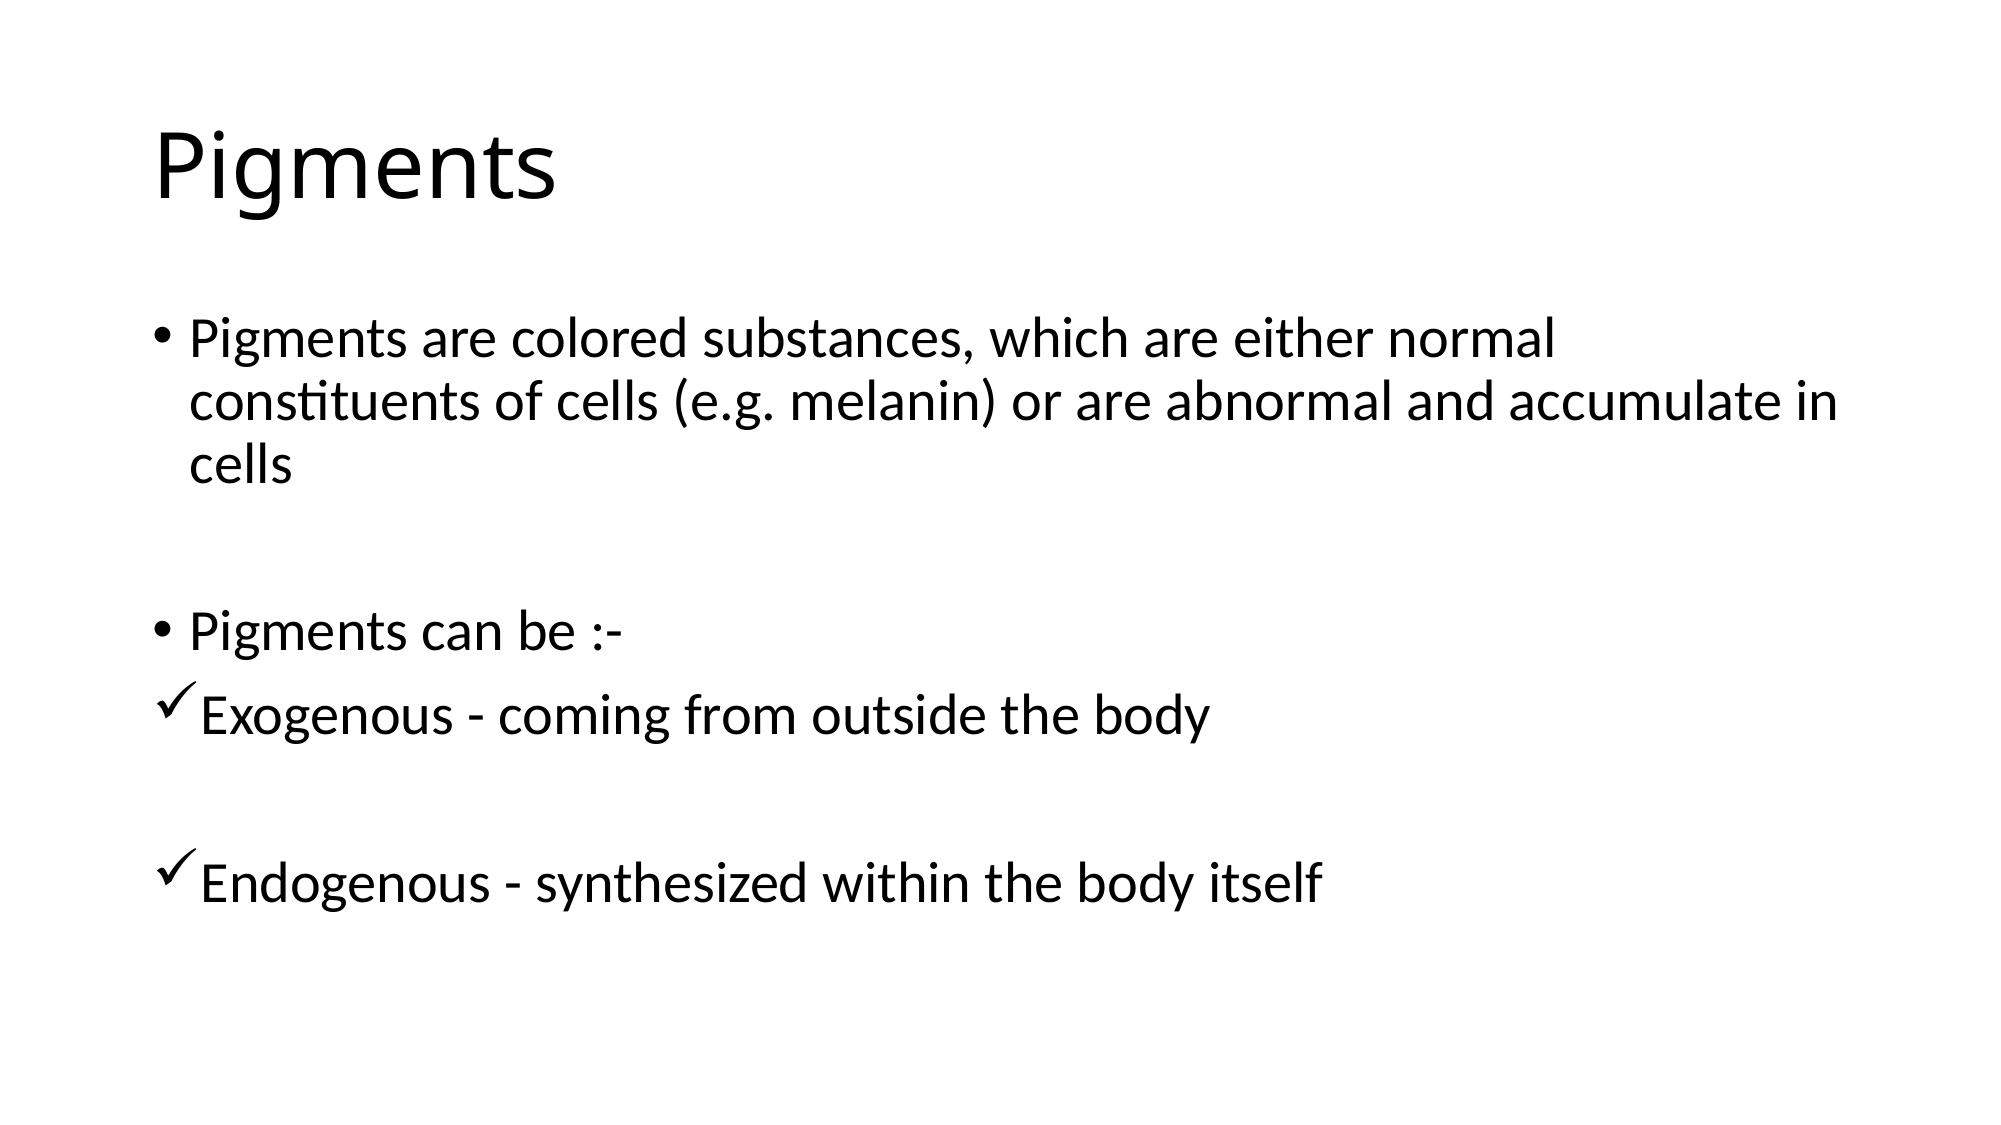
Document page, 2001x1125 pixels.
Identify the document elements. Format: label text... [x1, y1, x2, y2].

list Pigments are colored substances, which are either normal constituents of cells (e.g. melanin) or are abnormal and accumulate in cells Pigments can be :- Exogenous - coming from outside the body Endogenous - synthesized within the body itself [137, 299, 1863, 1014]
title Pigments [137, 59, 1863, 278]
